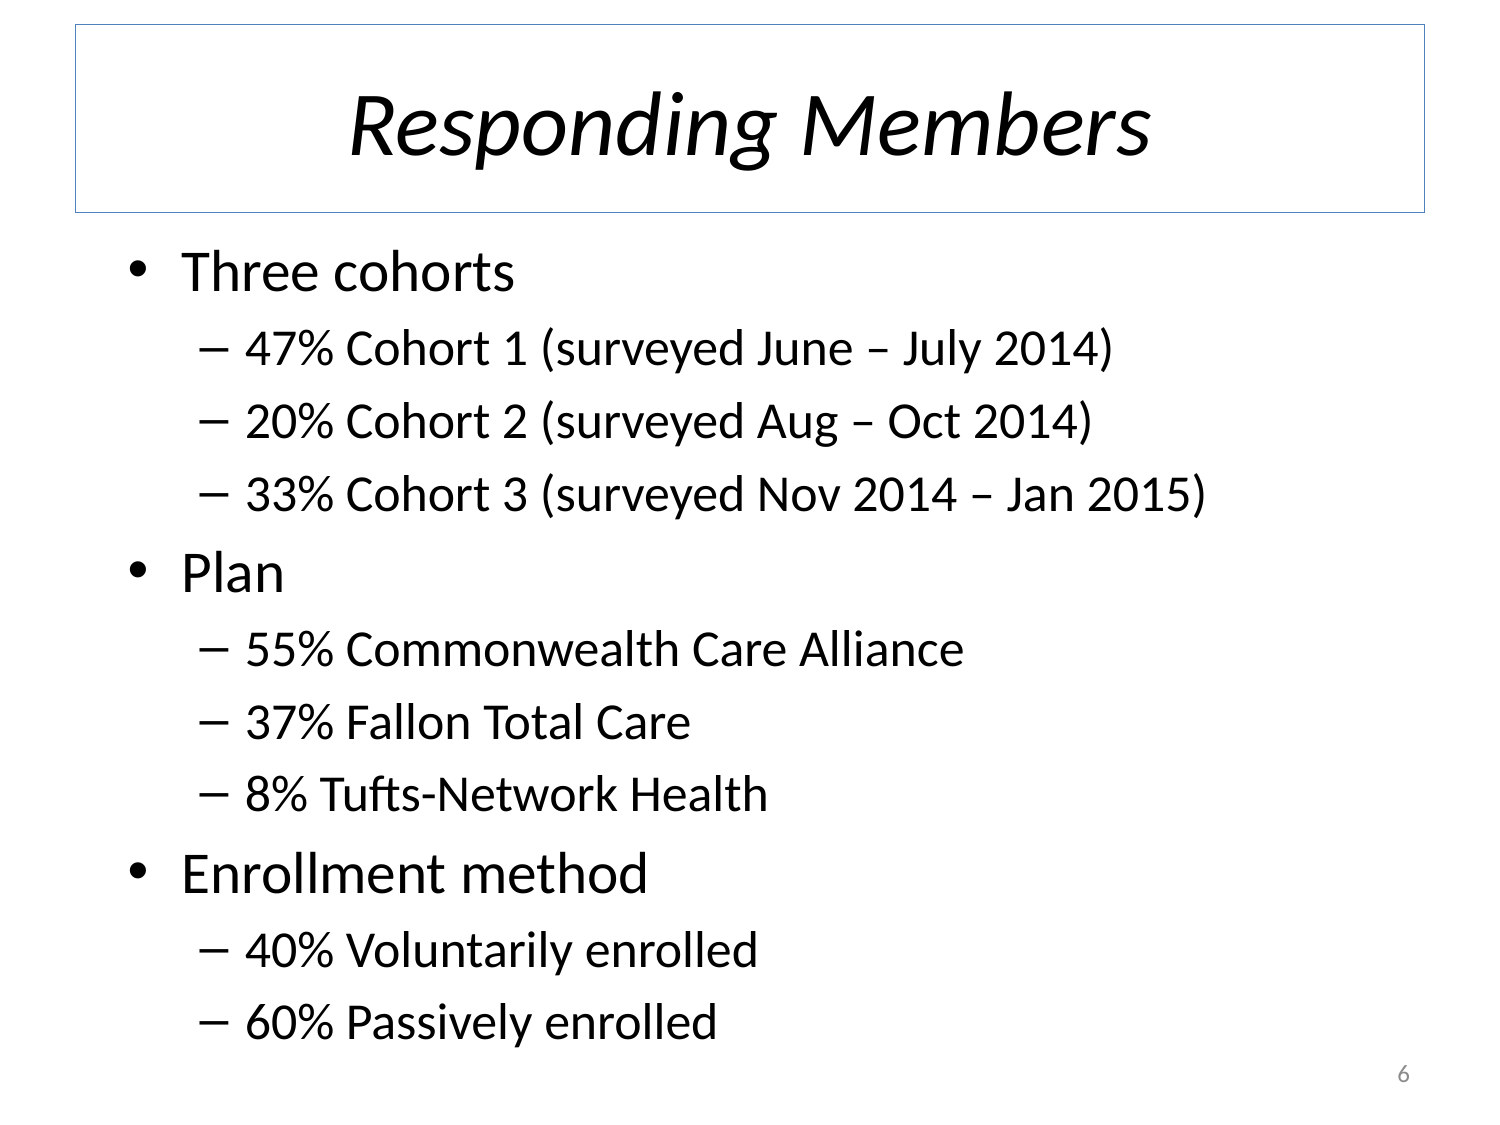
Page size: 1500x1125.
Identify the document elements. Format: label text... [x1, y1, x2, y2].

list Three cohorts 47% Cohort 1 (surveyed June – July 2014) 20% Cohort 2 (surveyed Aug – Oct 2014) 33% Cohort 3 (surveyed Nov 2014 – Jan 2015) Plan 55% Commonwealth Care Alliance 37% Fallon Total Care 8% Tufts-Network Health Enrollment method 40% Voluntarily enrolled 60% Passively enrolled [112, 224, 1388, 1063]
slide_number 6 [1074, 1042, 1425, 1103]
title Responding Members [75, 24, 1425, 213]
